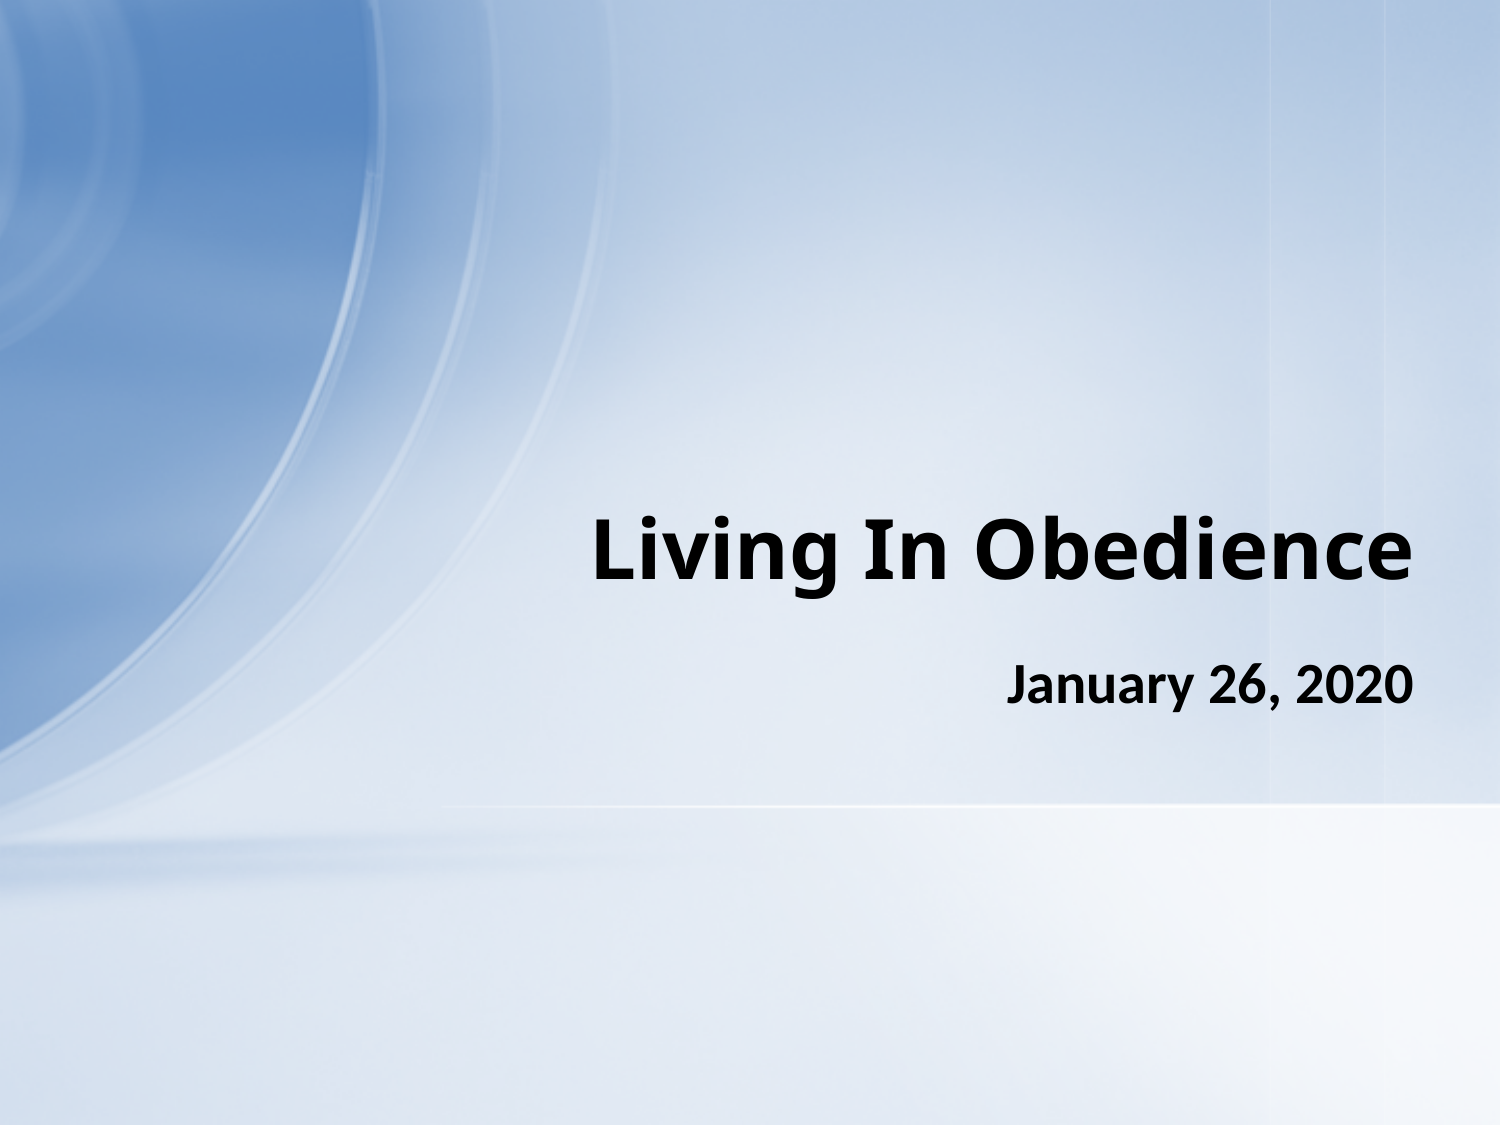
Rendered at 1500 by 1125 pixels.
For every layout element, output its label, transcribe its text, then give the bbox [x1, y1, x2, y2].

title Living In Obedience [187, 362, 1431, 604]
subtitle January 26, 2020 [412, 637, 1429, 790]
picture [0, 0, 1500, 1125]
